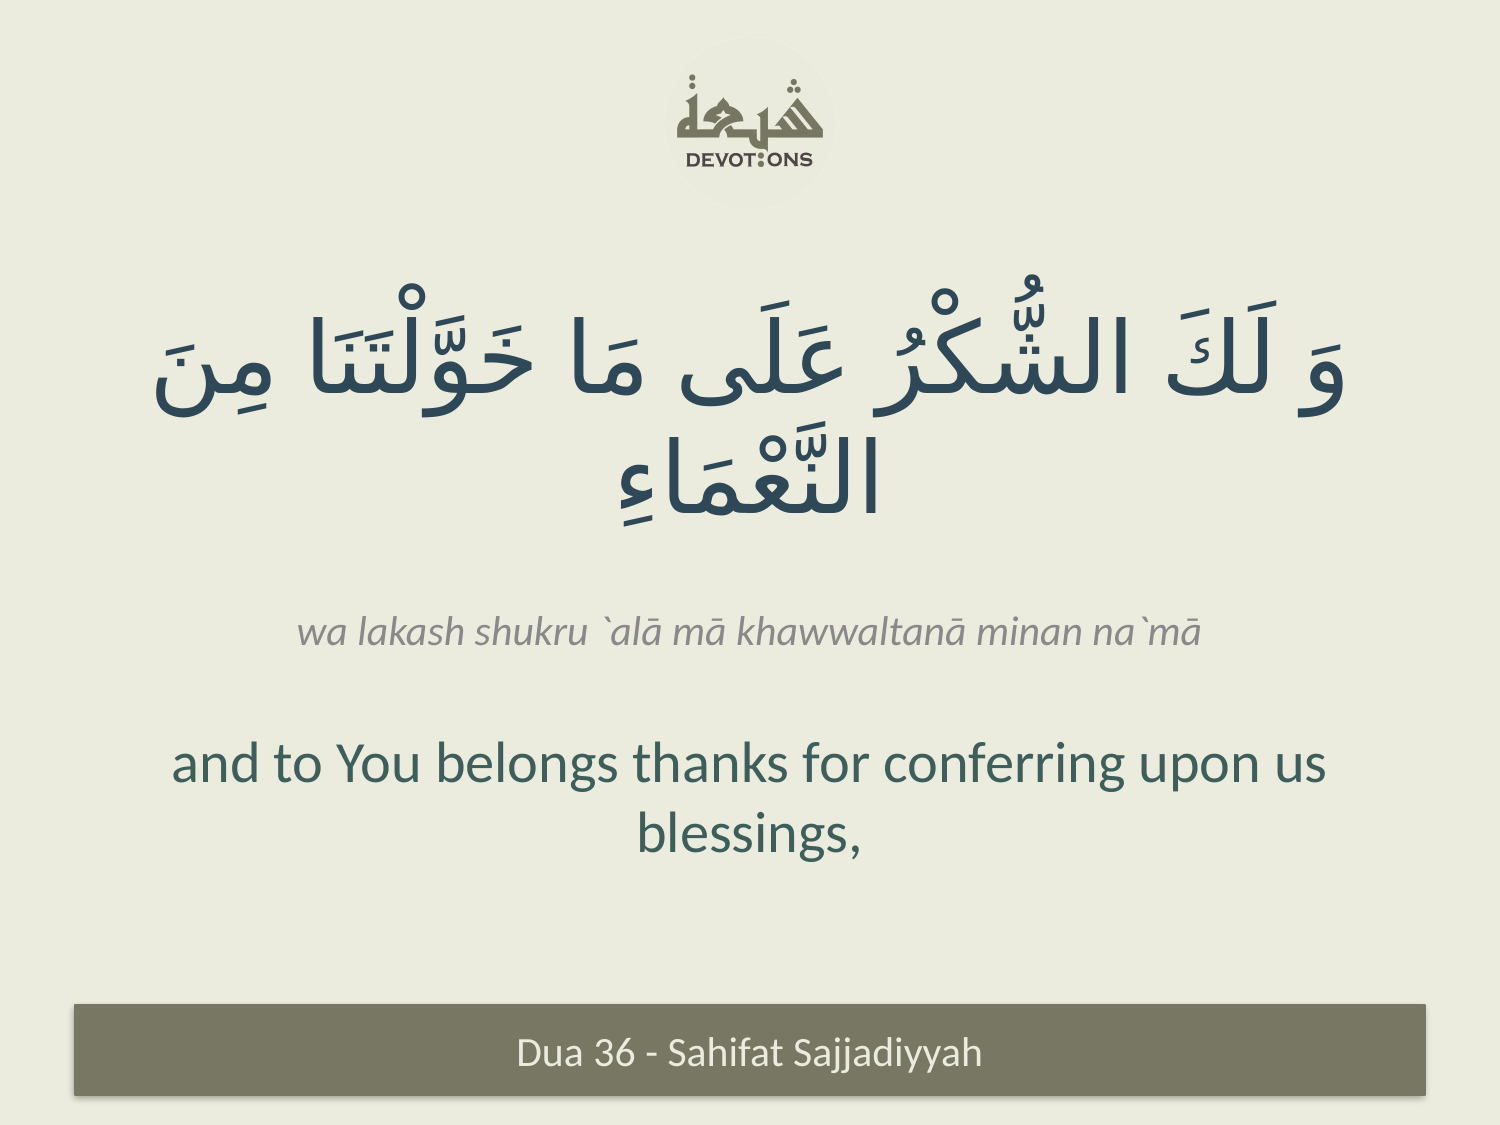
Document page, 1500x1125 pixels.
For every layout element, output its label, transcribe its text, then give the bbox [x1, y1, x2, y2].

picture [656, 29, 844, 218]
text_box Dua 36 - Sahifat Sajjadiyyah [501, 1017, 999, 1083]
text_box [74, 1004, 1426, 1096]
text_box وَ لَكَ الشُّكْرُ عَلَى مَا خَوَّلْتَنَا مِنَ النَّعْمَاءِ wa lakash shukru `alā mā khawwaltanā minan na`mā and to You belongs thanks for conferring upon us blessings, [74, 286, 1425, 871]
